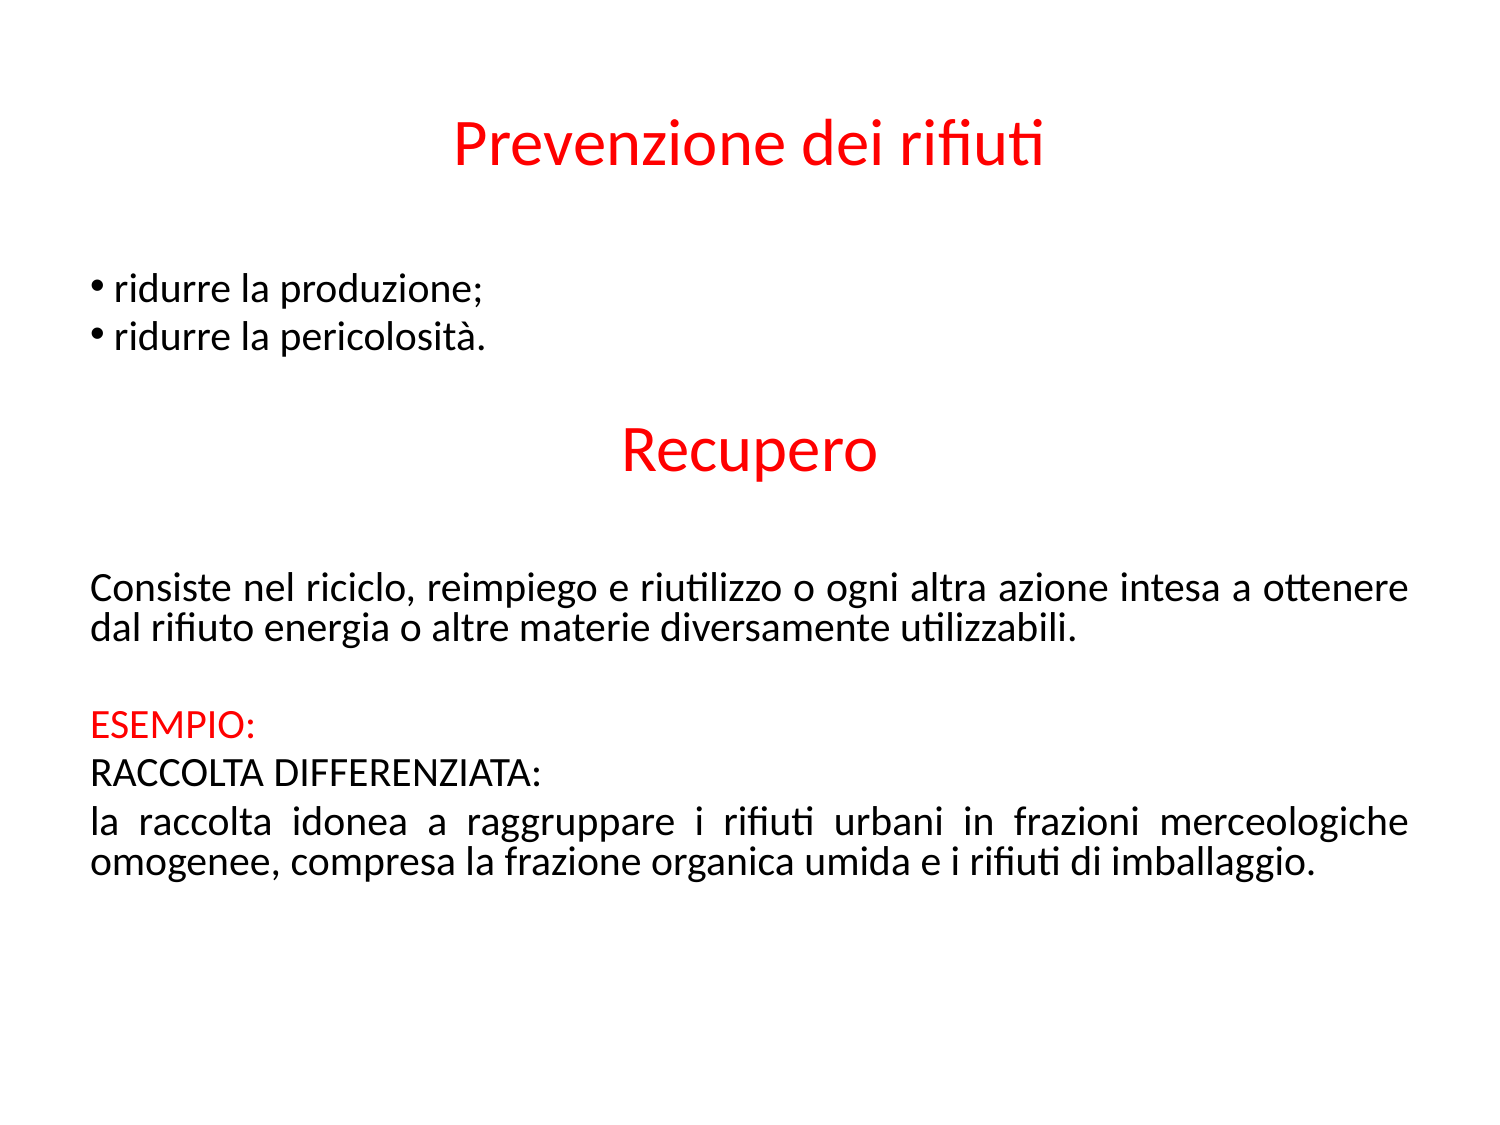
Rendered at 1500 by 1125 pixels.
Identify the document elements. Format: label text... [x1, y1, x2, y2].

list ridurre la produzione; ridurre la pericolosità. Recupero Consiste nel riciclo, reimpiego e riutilizzo o ogni altra azione intesa a ottenere dal rifiuto energia o altre materie diversamente utilizzabili. ESEMPIO: RACCOLTA DIFFERENZIATA: la raccolta idonea a raggruppare i rifiuti urbani in frazioni merceologiche omogenee, compresa la frazione organica umida e i rifiuti di imballaggio. [74, 262, 1426, 1006]
title Prevenzione dei rifiuti [74, 44, 1426, 233]
